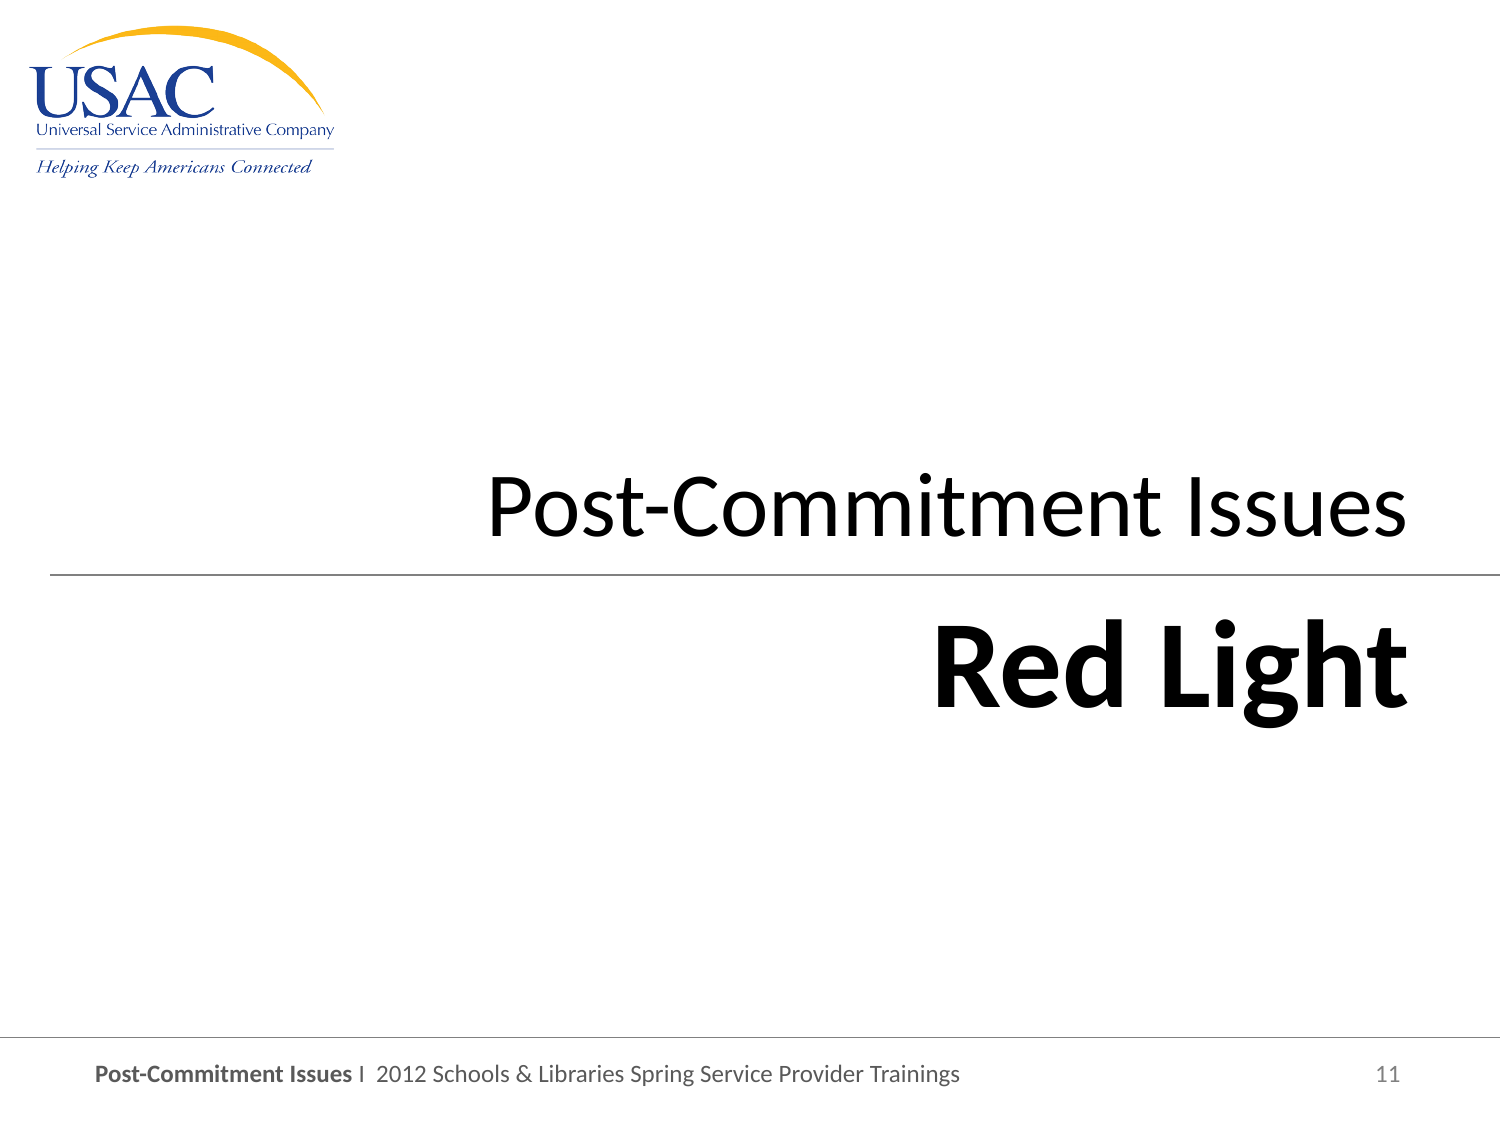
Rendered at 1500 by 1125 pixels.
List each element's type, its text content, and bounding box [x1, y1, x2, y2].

list Red Light [150, 575, 1425, 713]
list Post-Commitment Issues [150, 437, 1425, 575]
picture [0, 0, 375, 476]
